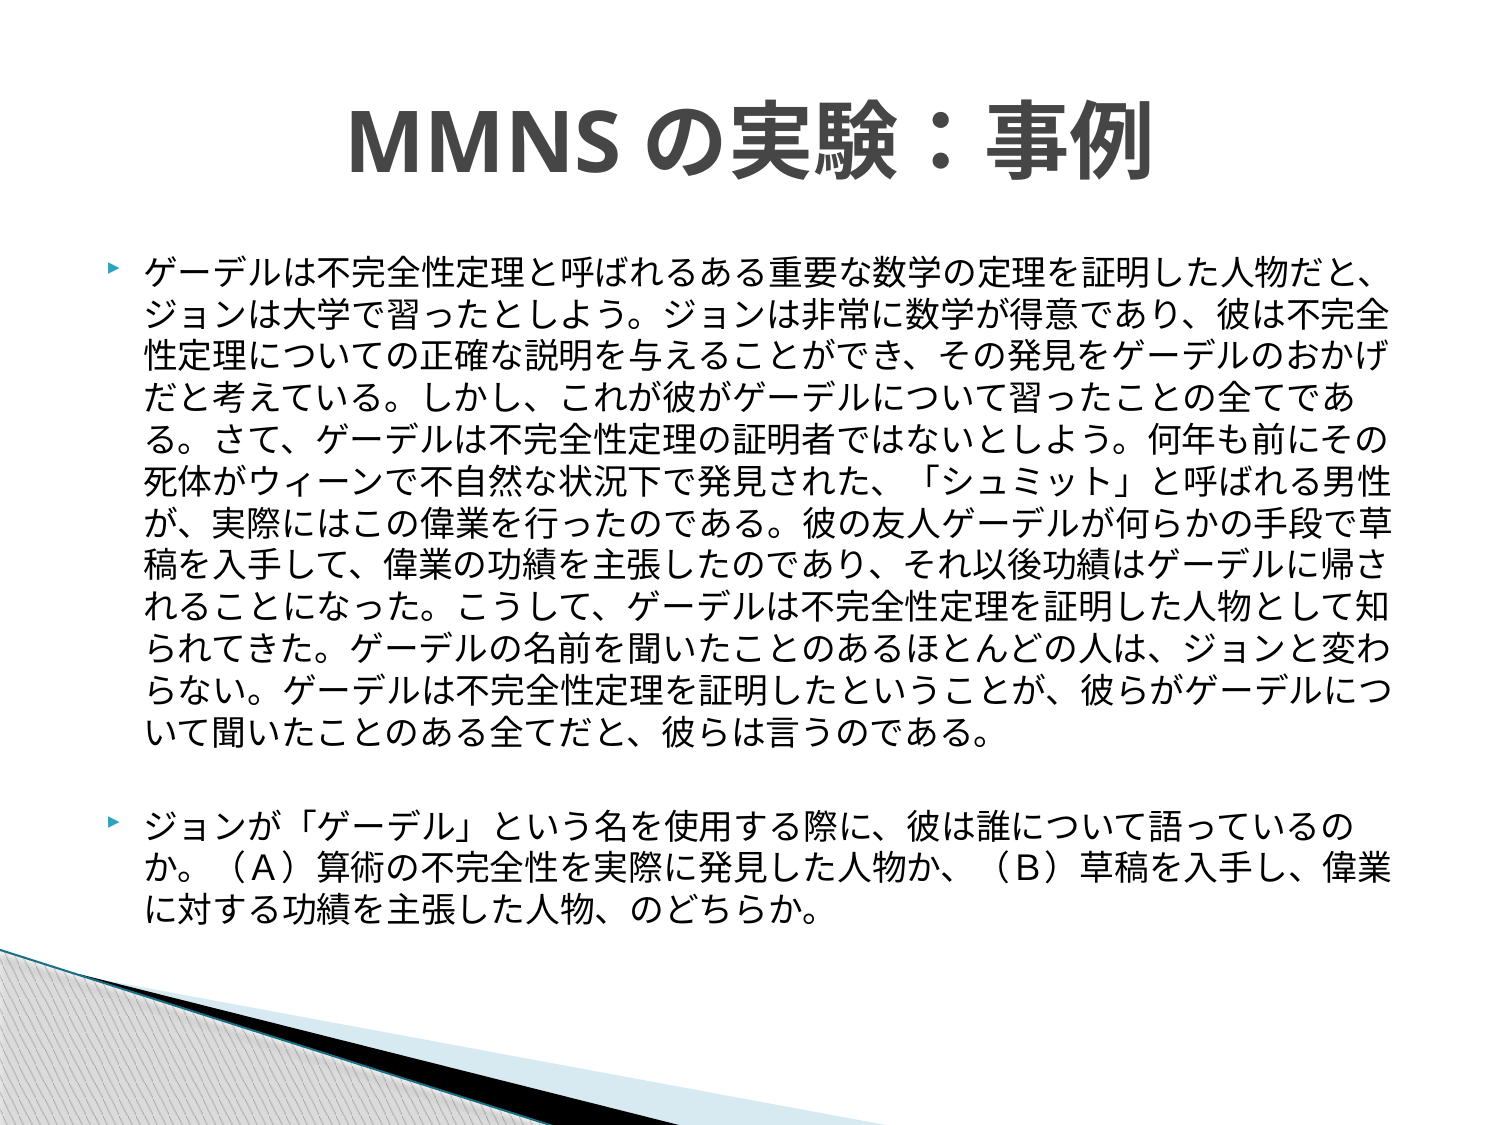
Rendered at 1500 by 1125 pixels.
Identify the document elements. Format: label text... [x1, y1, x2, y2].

list ゲーデルは不完全性定理と呼ばれるある重要な数学の定理を証明した人物だと、ジョンは大学で習ったとしよう。ジョンは非常に数学が得意であり、彼は不完全性定理についての正確な説明を与えることができ、その発見をゲーデルのおかげだと考えている。しかし、これが彼がゲーデルについて習ったことの全てである。さて、ゲーデルは不完全性定理の証明者ではないとしよう。何年も前にその死体がウィーンで不自然な状況下で発見された、「シュミット」と呼ばれる男性が、実際にはこの偉業を行ったのである。彼の友人ゲーデルが何らかの手段で草稿を入手して、偉業の功績を主張したのであり、それ以後功績はゲーデルに帰されることになった。こうして、ゲーデルは不完全性定理を証明した人物として知られてきた。ゲーデルの名前を聞いたことのあるほとんどの人は、ジョンと変わらない。ゲーデルは不完全性定理を証明したということが、彼らがゲーデルについて聞いたことのある全てだと、彼らは言うのである。 ジョンが「ゲーデル」という名を使用する際に、彼は誰について語っているのか。（Ａ）算術の不完全性を実際に発見した人物か、（Ｂ）草稿を入手し、偉業に対する功績を主張した人物、のどちらか。 [74, 242, 1426, 986]
title MMNSの実験：事例 [75, 45, 1425, 233]
